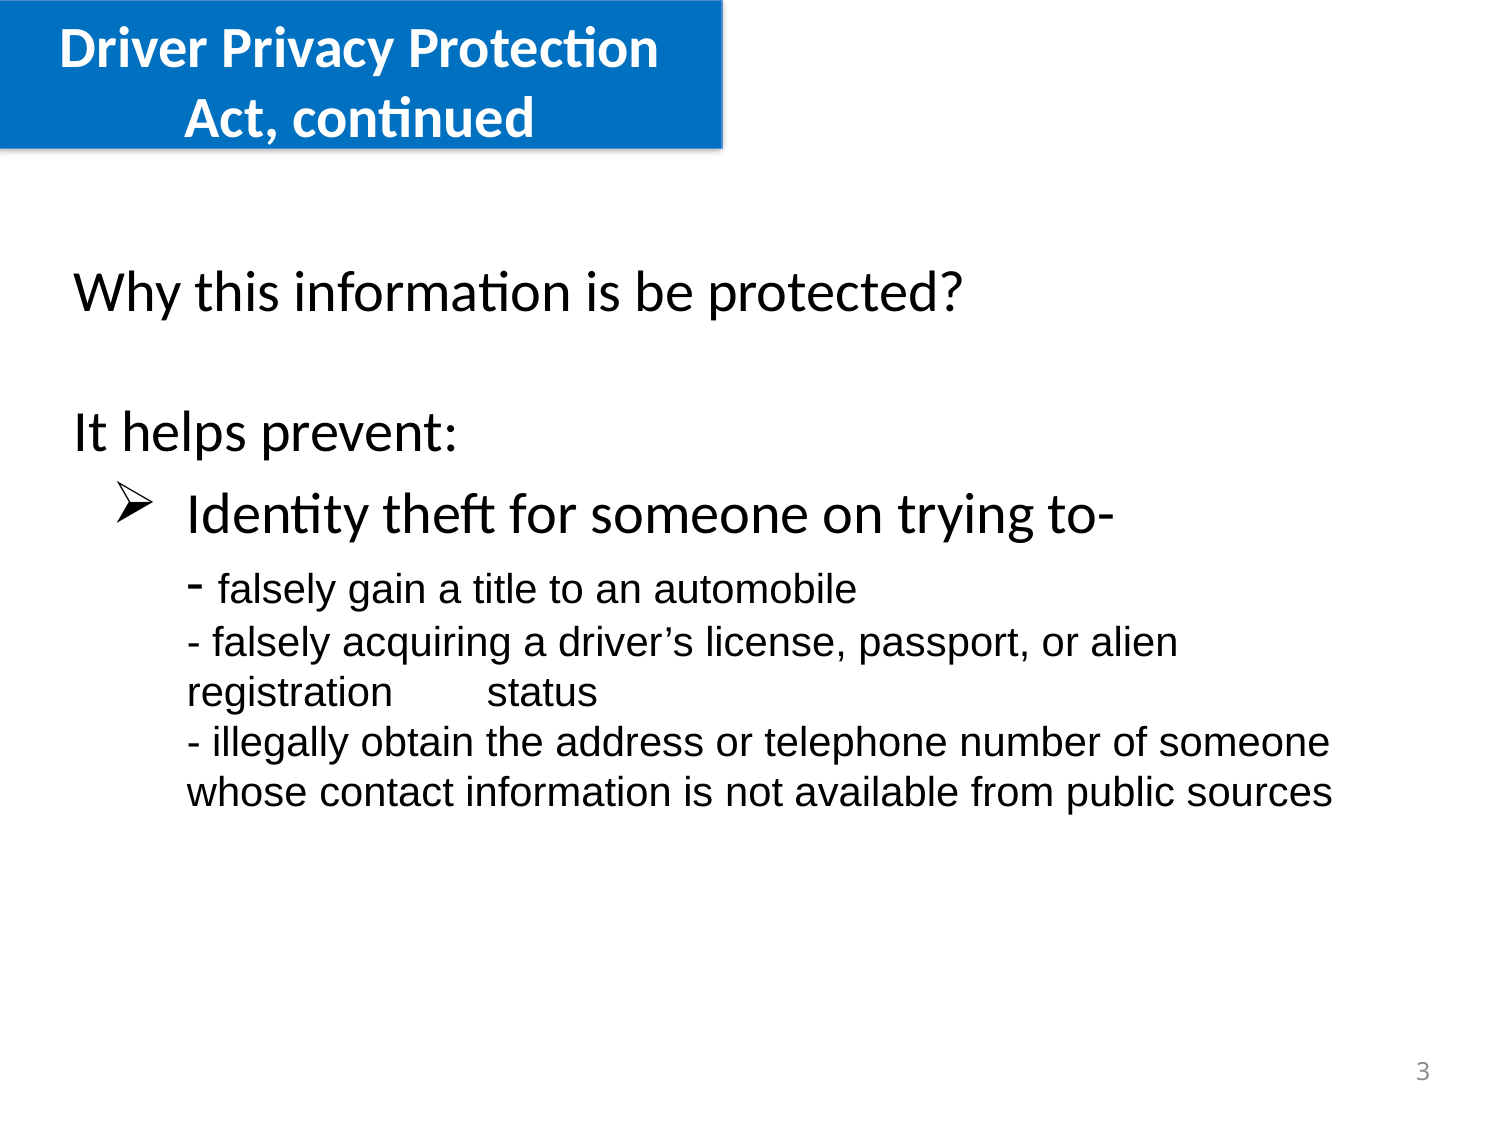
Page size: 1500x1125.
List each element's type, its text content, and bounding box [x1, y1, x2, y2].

text_box Driver Privacy Protection Act, continued [32, 1, 688, 157]
slide_number 3 [1385, 1042, 1446, 1103]
text_box Why this information is be protected? It helps prevent: Identity theft for someone on trying to- - falsely gain a title to an automobile - falsely acquiring a driver’s license, passport, or alien registration status - illegally obtain the address or telephone number of someone whose contact information is not available from public sources [59, 245, 1412, 823]
text_box [0, 0, 723, 149]
